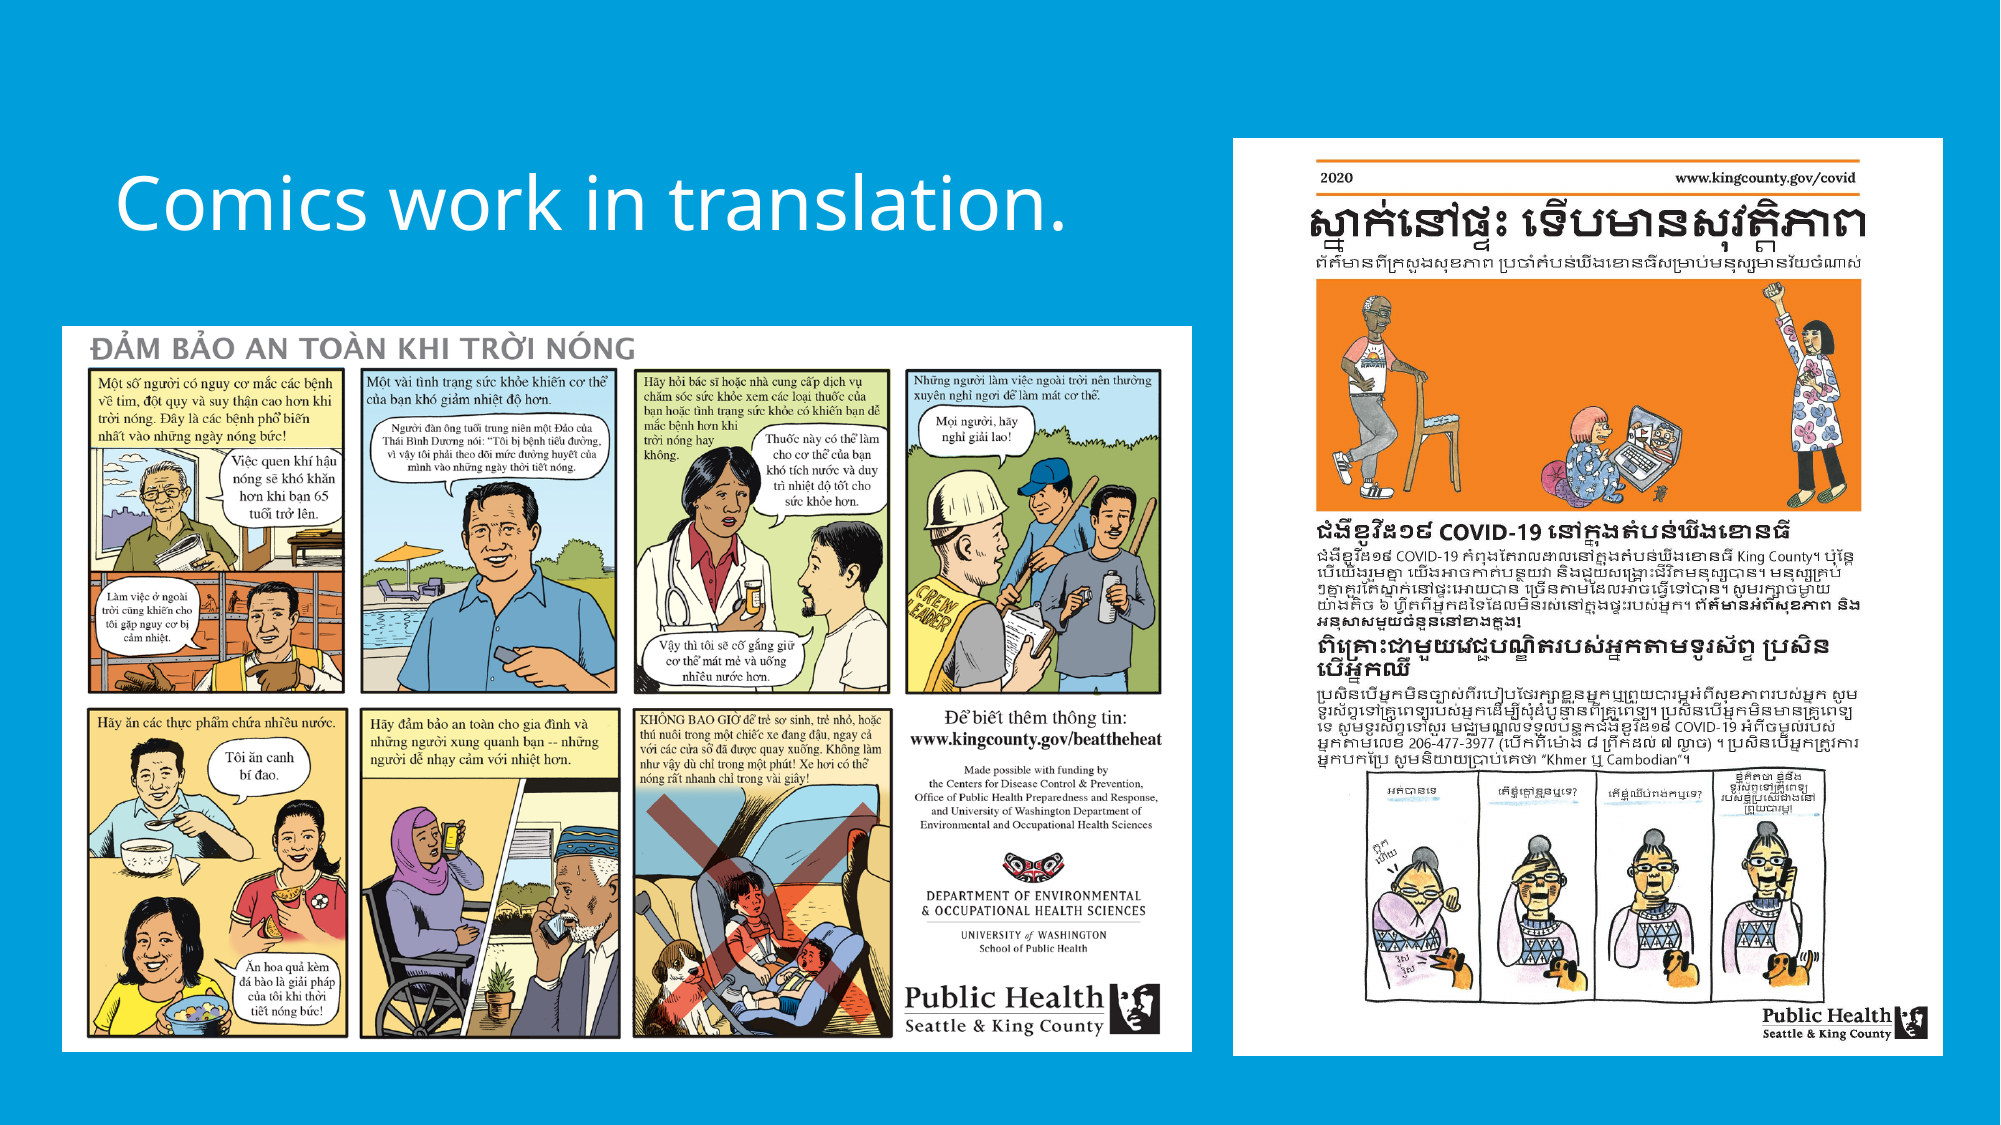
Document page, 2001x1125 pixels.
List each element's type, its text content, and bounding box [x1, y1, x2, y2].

picture [1234, 139, 1942, 1055]
title Comics work in translation. [99, 138, 1229, 275]
picture [63, 327, 1191, 1051]
